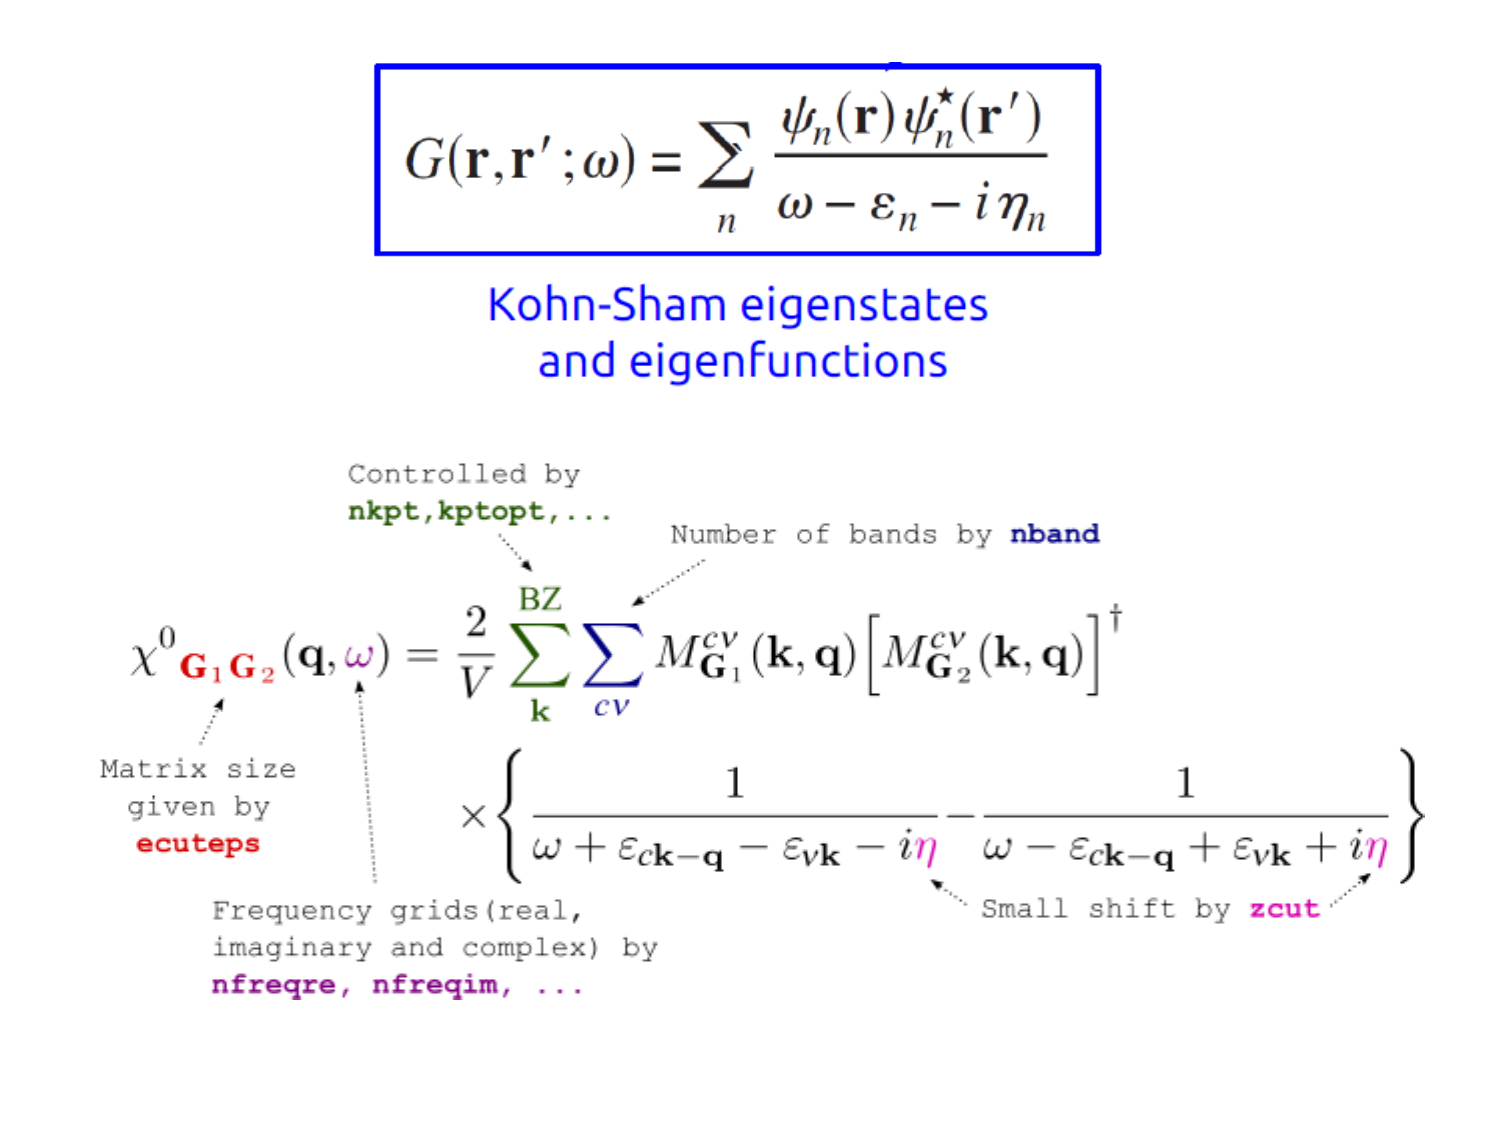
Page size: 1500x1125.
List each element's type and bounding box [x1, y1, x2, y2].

picture [99, 462, 1426, 1001]
picture [362, 62, 1112, 413]
